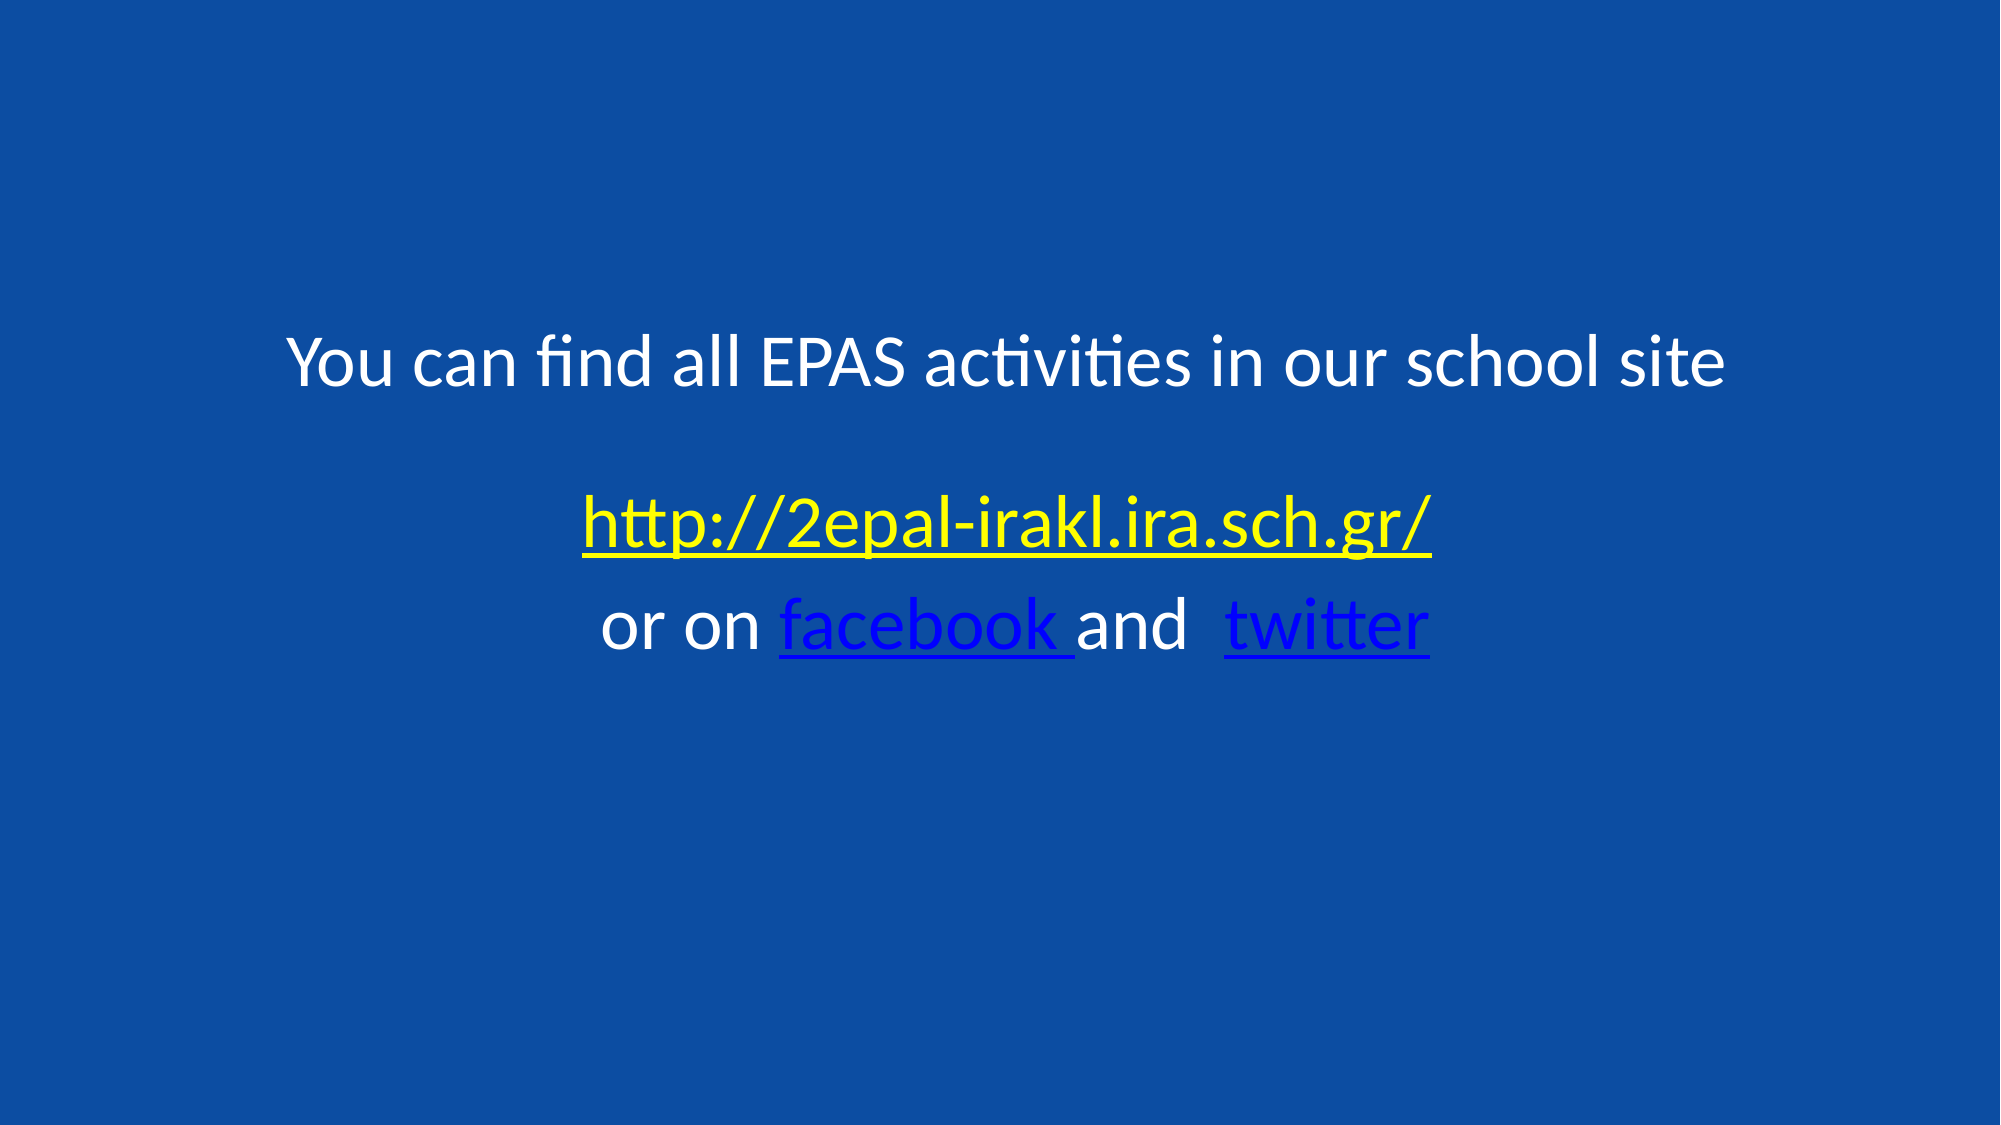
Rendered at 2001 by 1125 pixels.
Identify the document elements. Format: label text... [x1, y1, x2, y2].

text_box You can find all EPAS activities in our school site http://2epal-irakl.ira.sch.gr/ or on facebook and twitter [153, 313, 1878, 1028]
